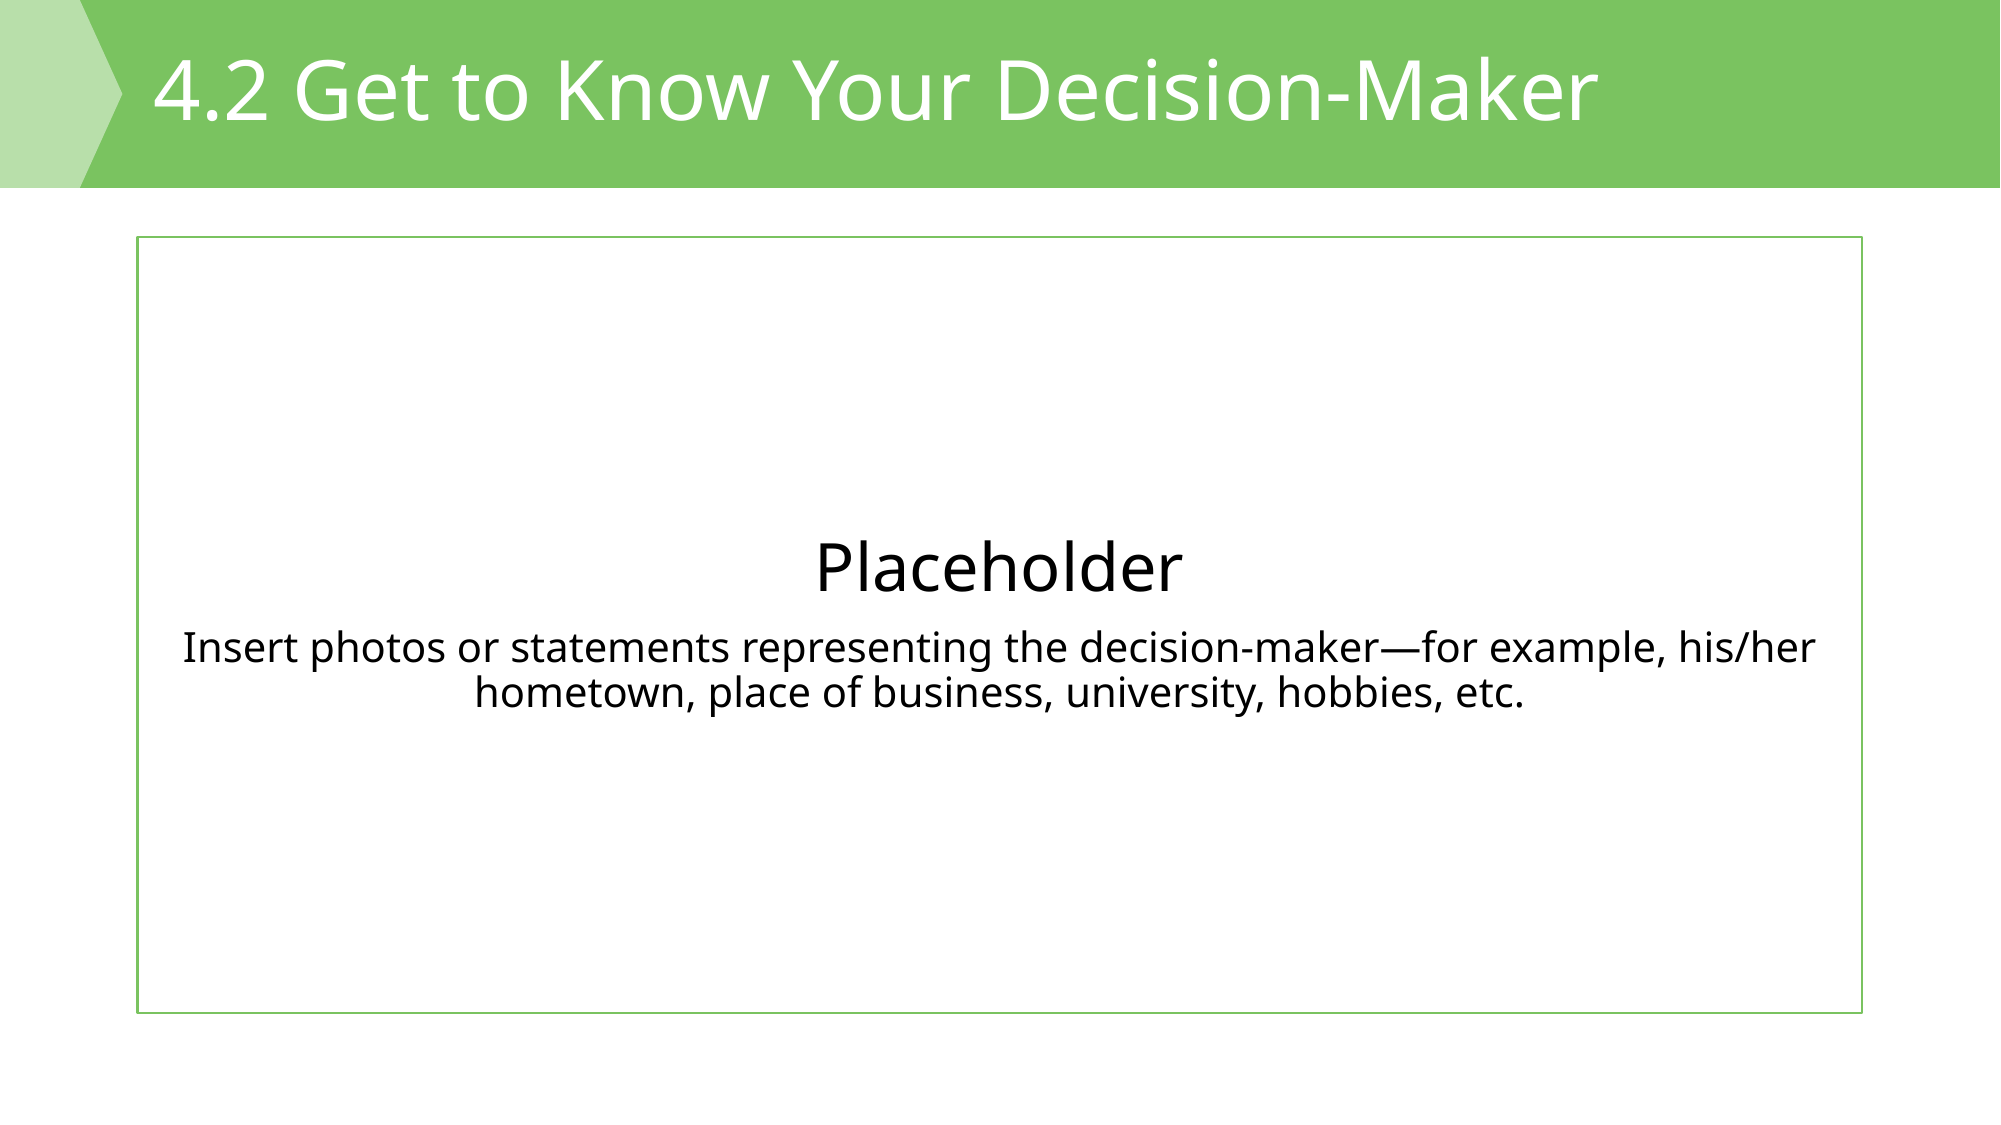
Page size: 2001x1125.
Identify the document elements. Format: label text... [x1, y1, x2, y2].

title 4.2 Get to Know Your Decision-Maker [138, 29, 1727, 158]
list Placeholder Insert photos or statements representing the decision-maker—for example, his/her hometown, place of business, university, hobbies, etc. [137, 237, 1863, 1014]
